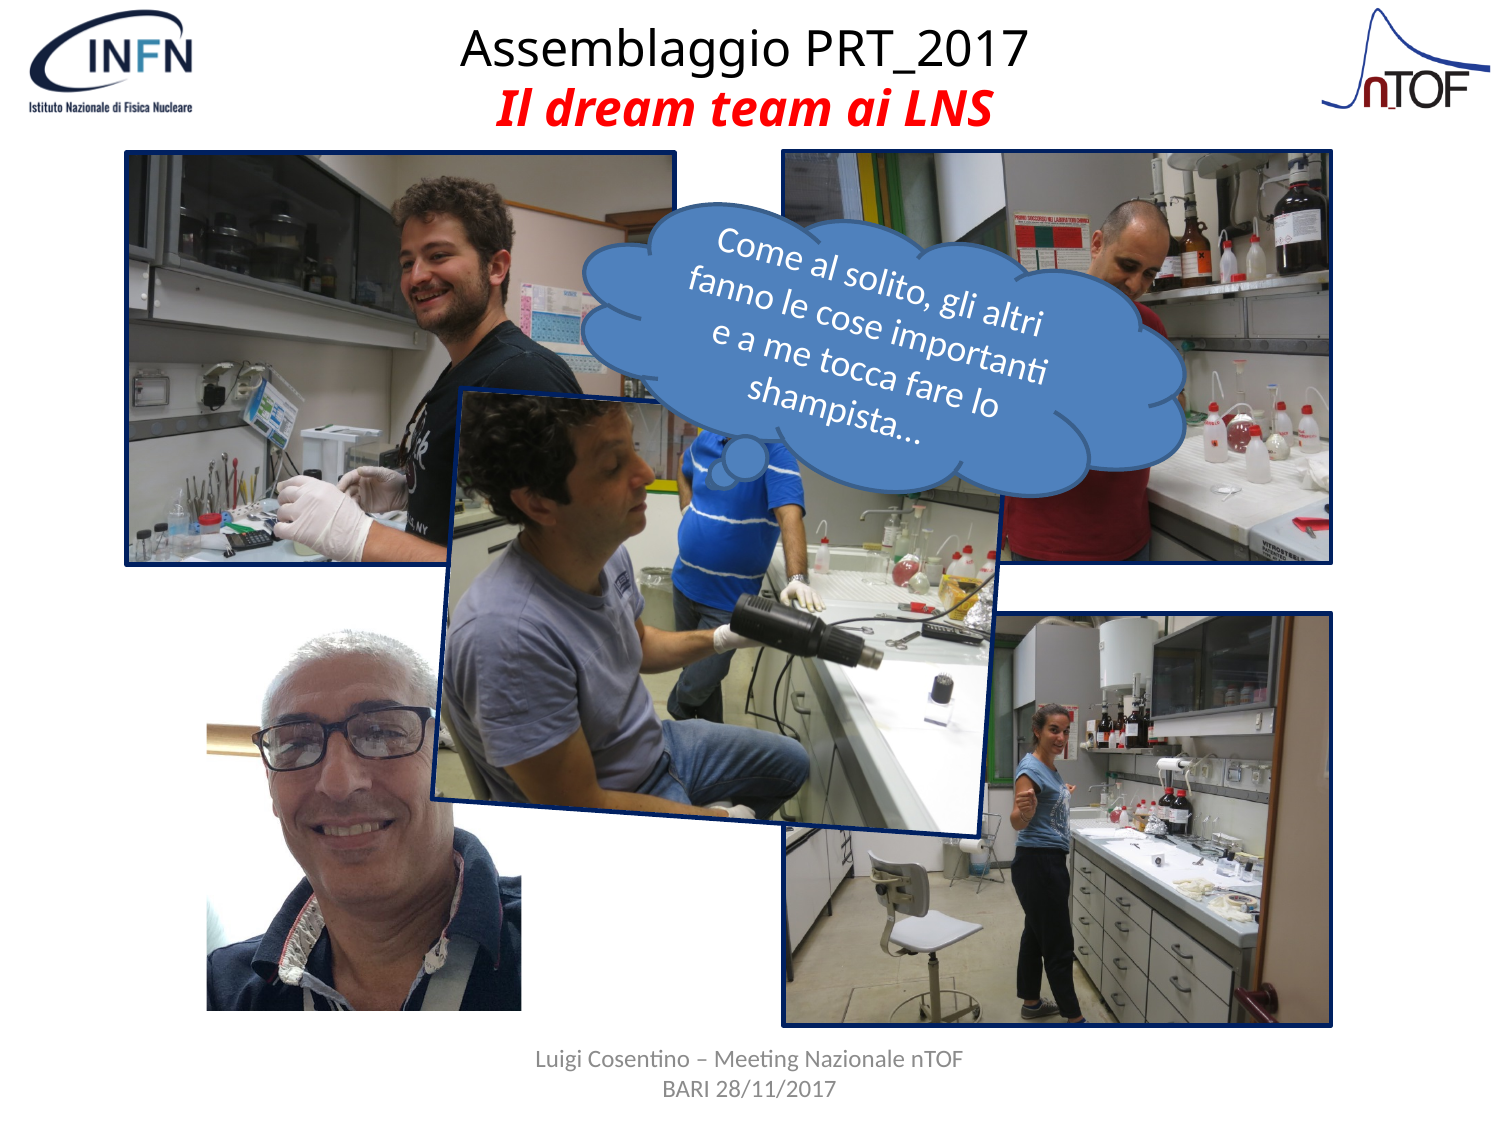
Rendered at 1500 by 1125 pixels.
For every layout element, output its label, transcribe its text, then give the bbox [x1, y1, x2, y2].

picture [1310, 0, 1498, 124]
picture [785, 615, 1329, 1024]
text_box Assemblaggio PRT_2017 Il dream team ai LNS [445, 8, 1046, 204]
picture [785, 152, 1329, 561]
footer Luigi Cosentino – Meeting Nazionale nTOF BARI 28/11/2017 [512, 1042, 988, 1103]
picture [128, 154, 673, 1012]
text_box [454, 219, 1182, 824]
picture [0, 0, 225, 125]
